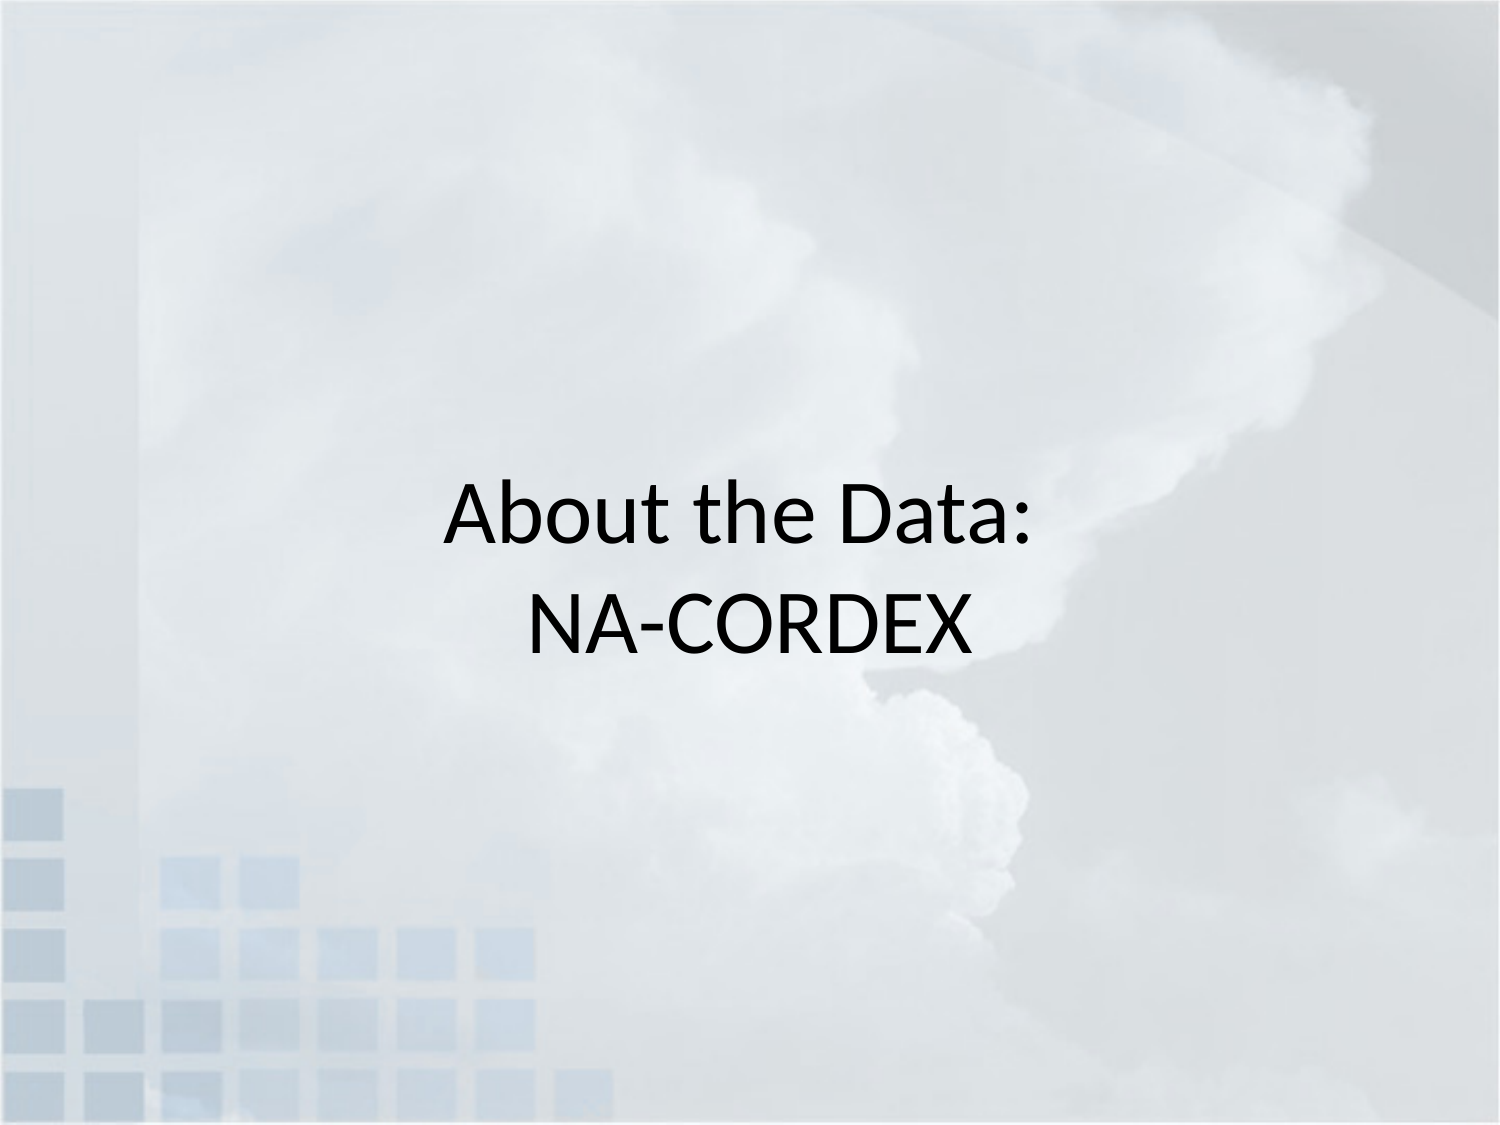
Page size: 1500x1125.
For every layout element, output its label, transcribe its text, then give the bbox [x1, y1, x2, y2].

picture [0, 0, 1500, 1125]
list About the Data: NA-CORDEX [74, 335, 1426, 788]
